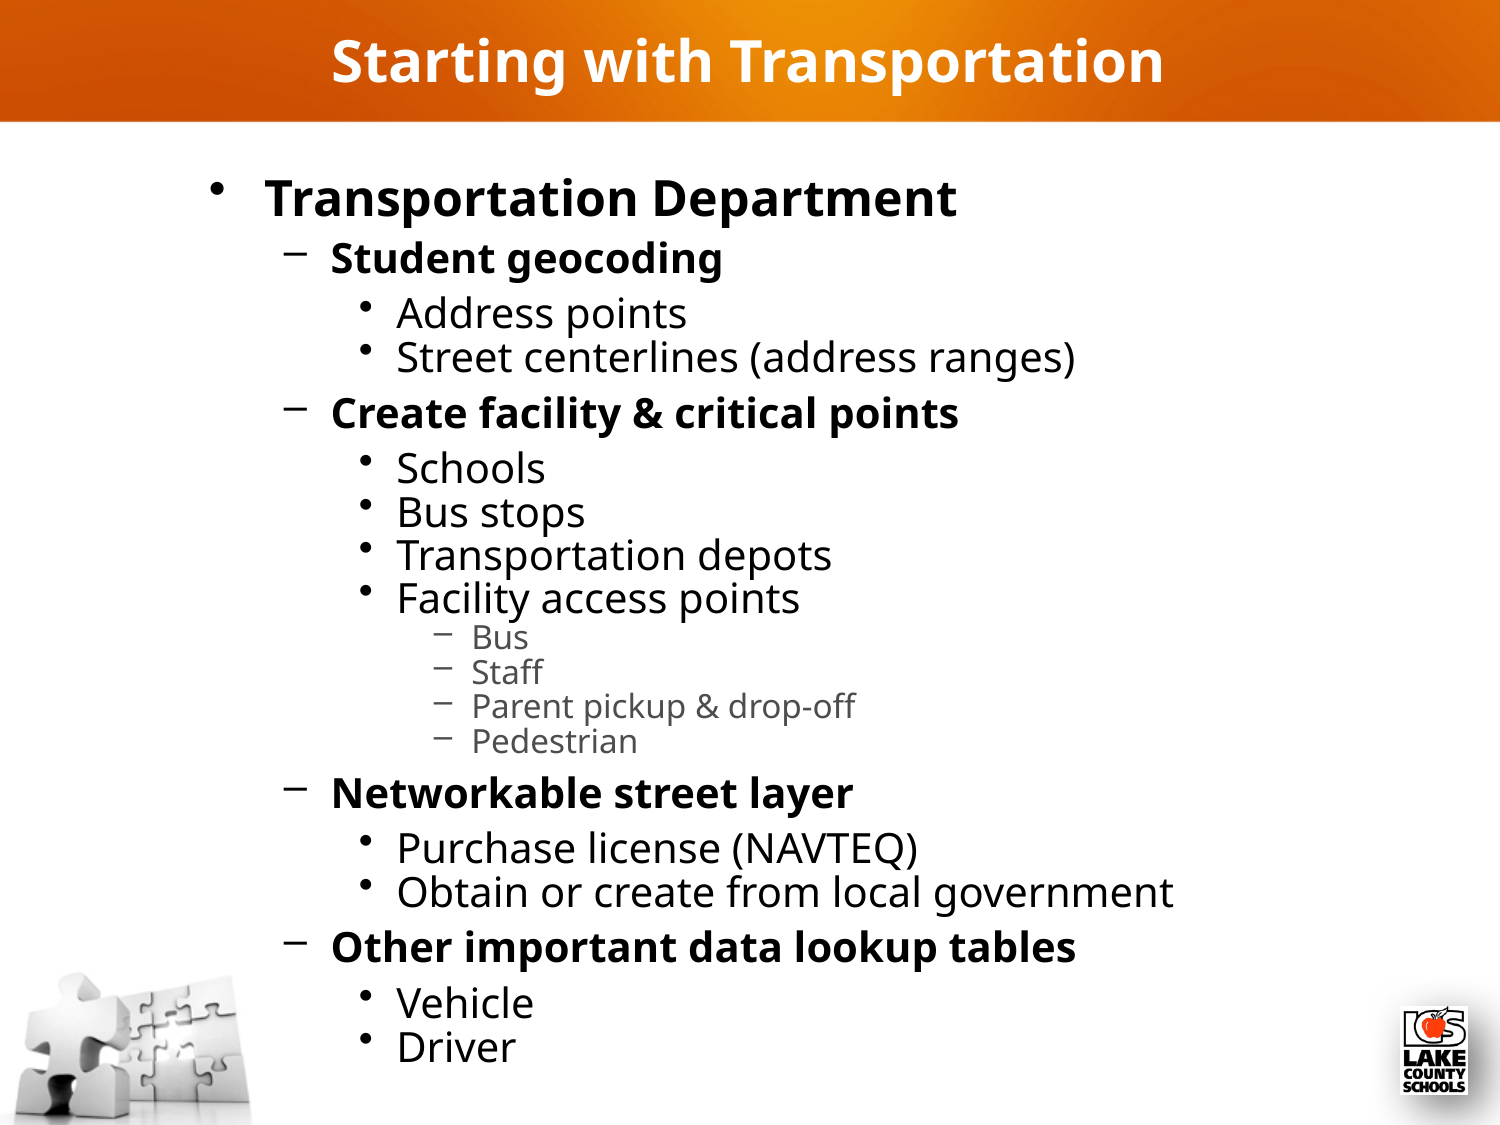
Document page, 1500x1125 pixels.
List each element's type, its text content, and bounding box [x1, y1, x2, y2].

text_box Starting with Transportation [35, 23, 1461, 95]
picture [0, 0, 1500, 1125]
text_box Transportation Department Student geocoding Address points Street centerlines (address ranges) Create facility & critical points Schools Bus stops Transportation depots Facility access points Bus Staff Parent pickup & drop-off Pedestrian Networkable street layer Purchase license (NAVTEQ) Obtain or create from local government Other important data lookup tables Vehicle Driver [193, 174, 1305, 1125]
